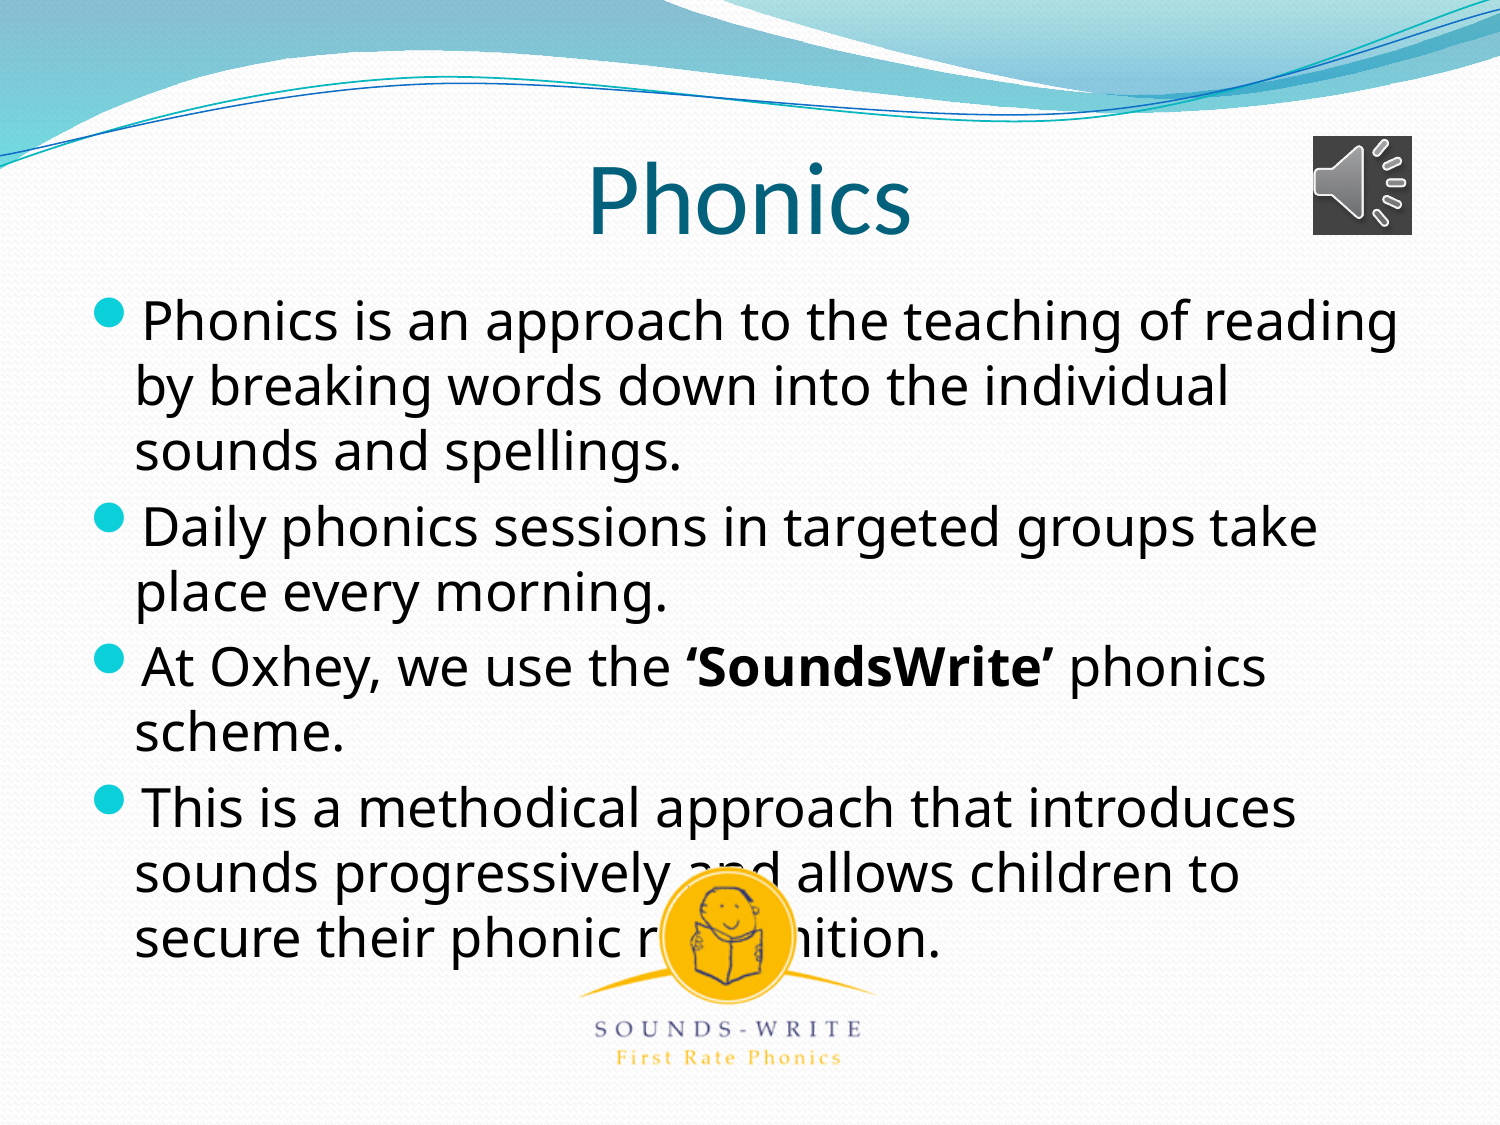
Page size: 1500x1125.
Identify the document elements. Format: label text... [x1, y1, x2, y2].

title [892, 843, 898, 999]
title Phonics [75, 115, 1425, 256]
list If you have any questions or concerns, your first point of contact is your class teacher. All KS1 class teachers have a drop-in hour straight after school every Thursday. Please do not use the class teacher’s email for general information or to advise your child is off sick. Please use the office email for this. Following this, you can make an appointment with Mrs. Cooper as Assistant Headteacher/Key Stage 1 leader. If you have further queries, appointments can be made with Mrs. Jukes. [1305, 136, 1419, 248]
picture [1312, 135, 1413, 236]
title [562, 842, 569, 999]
list Phonics is an approach to the teaching of reading by breaking words down into the individual sounds and spellings. Daily phonics sessions in targeted groups take place every morning. At Oxhey, we use the ‘SoundsWrite’ phonics scheme. This is a methodical approach that introduces sounds progressively and allows children to secure their phonic recognition. [75, 278, 1425, 999]
picture [569, 840, 892, 1104]
